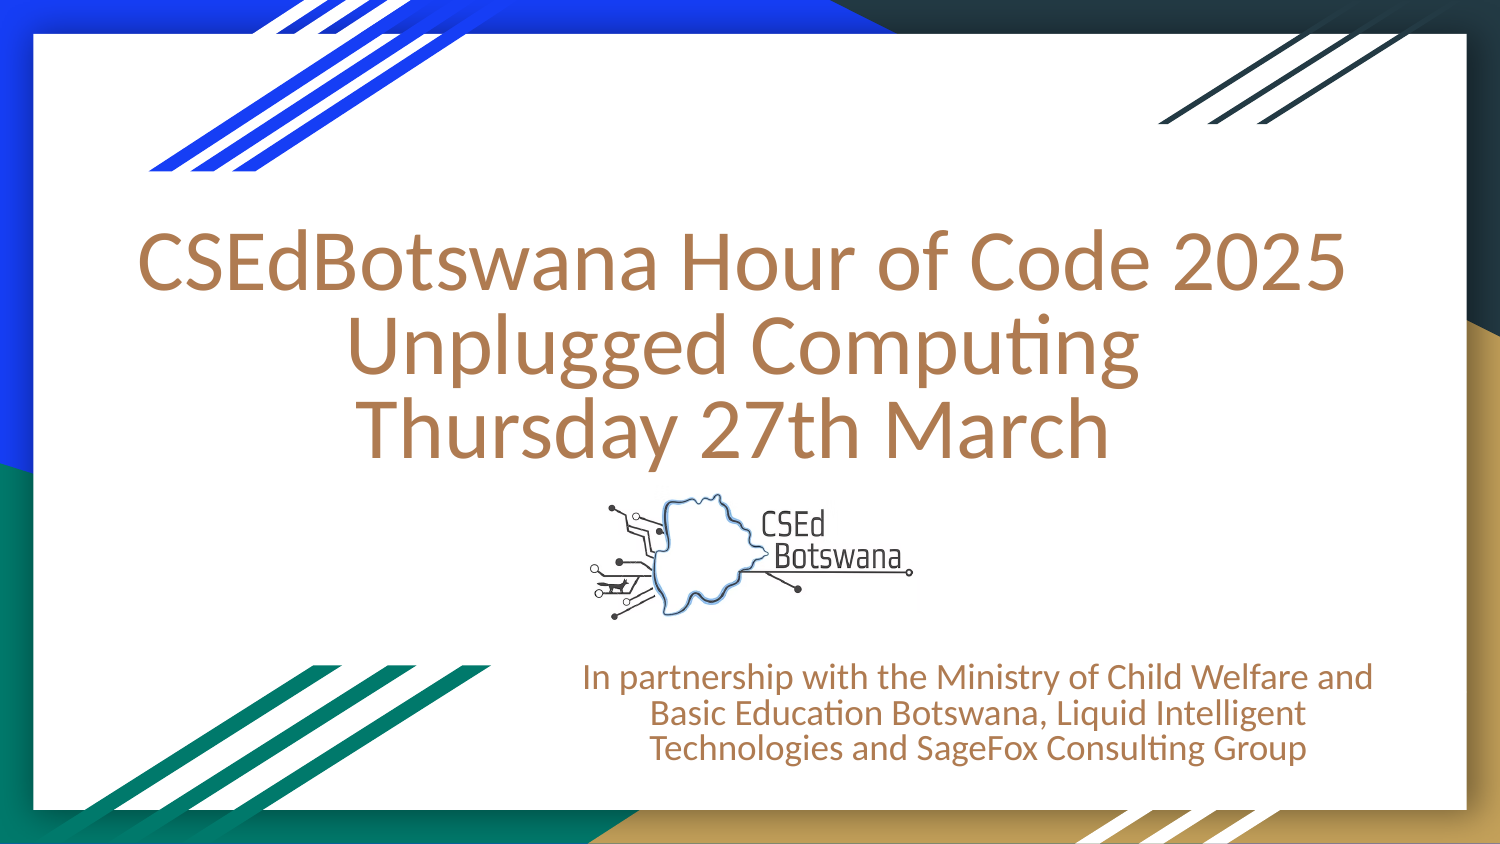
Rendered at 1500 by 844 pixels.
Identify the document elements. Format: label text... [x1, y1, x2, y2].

subtitle In partnership with the Ministry of Child Welfare and Basic Education Botswana, Liquid Intelligent Technologies and SageFox Consulting Group [541, 646, 1416, 784]
subtitle CSEdBotswana Hour of Code 2025 Unplugged Computing Thursday 27th March [44, 208, 1443, 422]
picture [580, 484, 920, 623]
